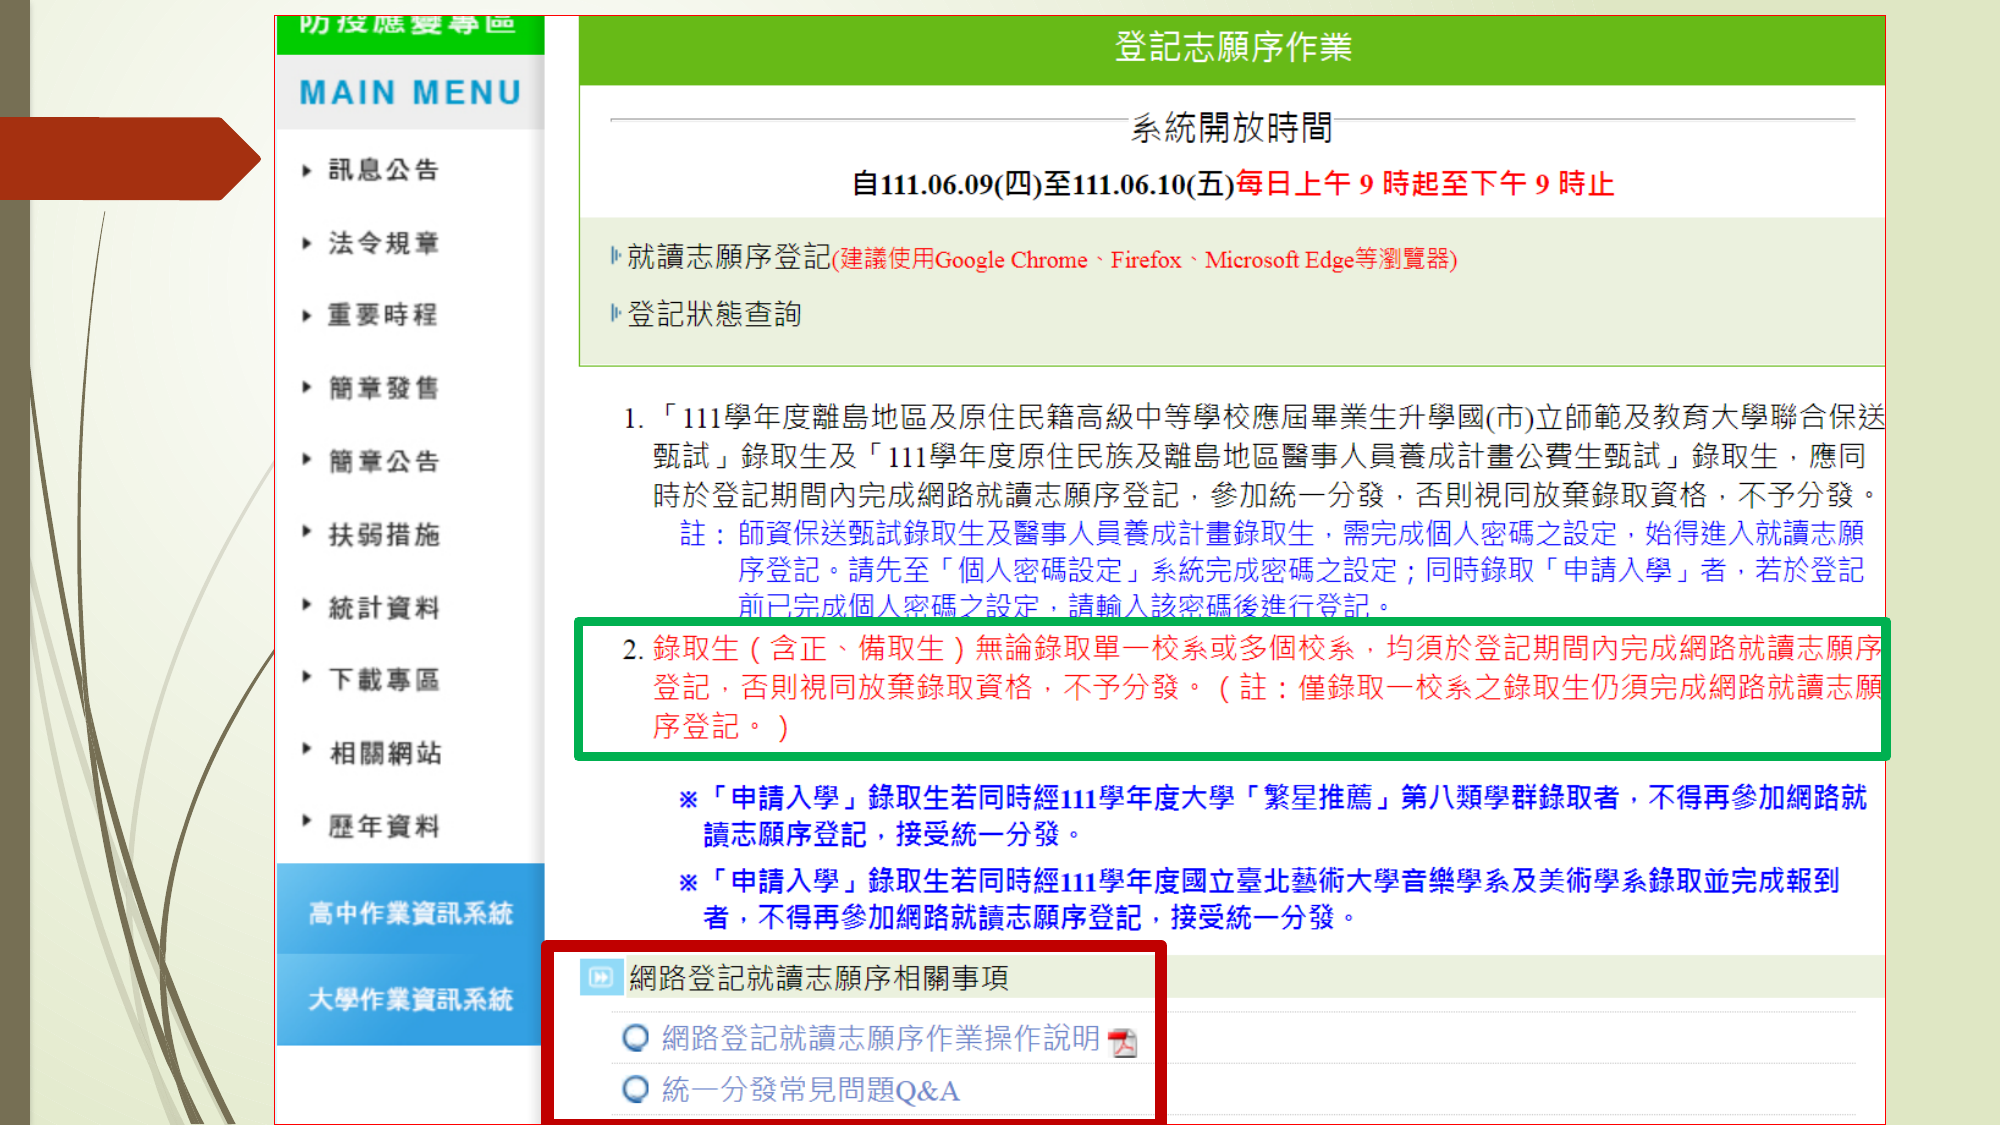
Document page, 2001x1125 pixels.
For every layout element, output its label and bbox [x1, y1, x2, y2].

picture [274, 15, 1887, 1125]
